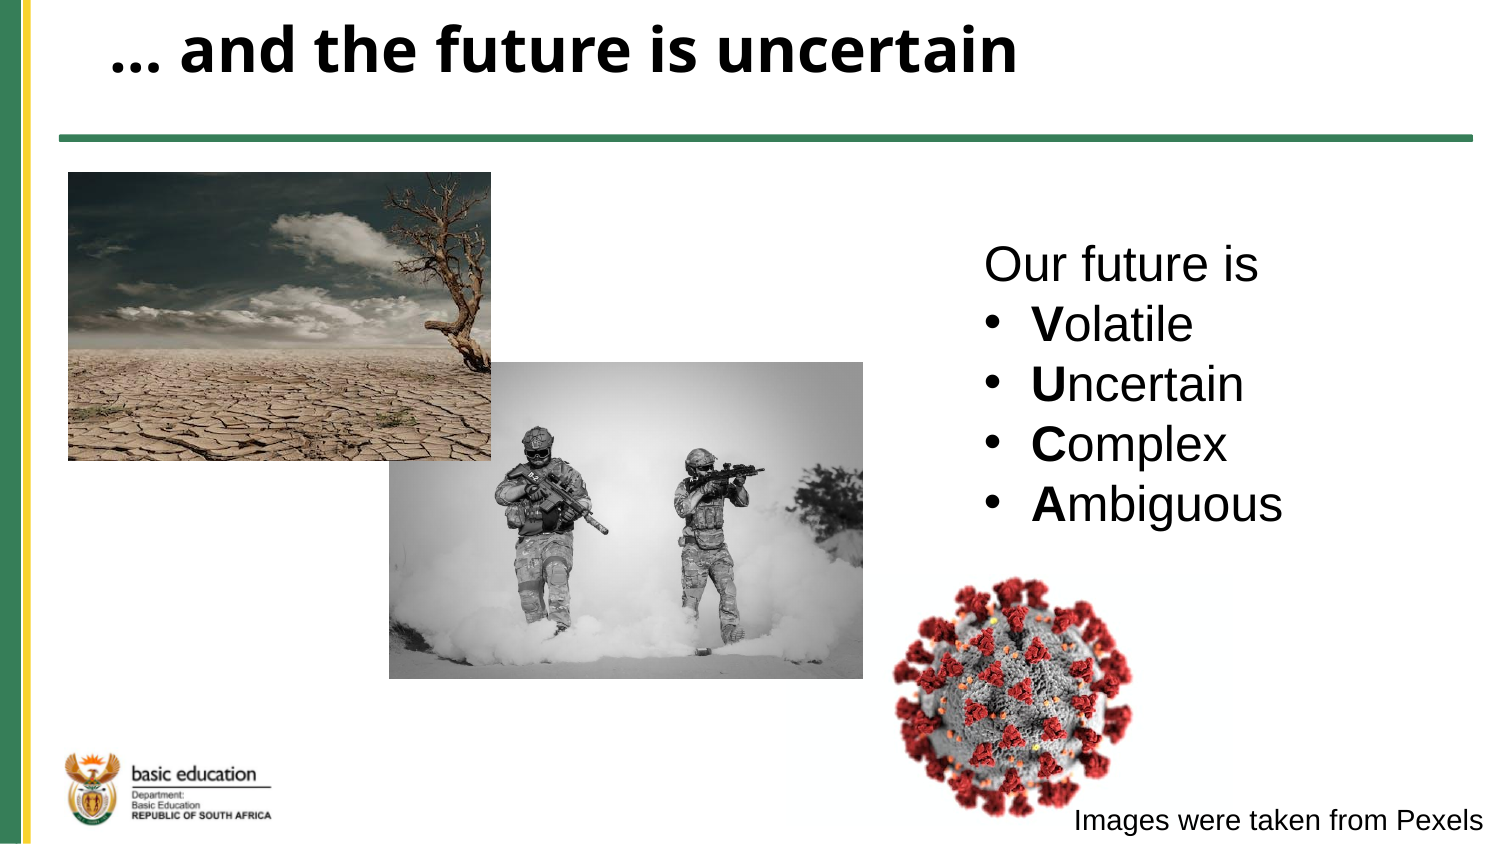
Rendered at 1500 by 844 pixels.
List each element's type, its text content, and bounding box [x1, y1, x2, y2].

text_box Our future is Volatile Uncertain Complex Ambiguous [968, 223, 1469, 574]
list … and the future is uncertain [60, 12, 1481, 115]
picture [68, 172, 1234, 826]
picture [61, 739, 291, 834]
text_box Images were taken from Pexels [1058, 793, 1500, 844]
